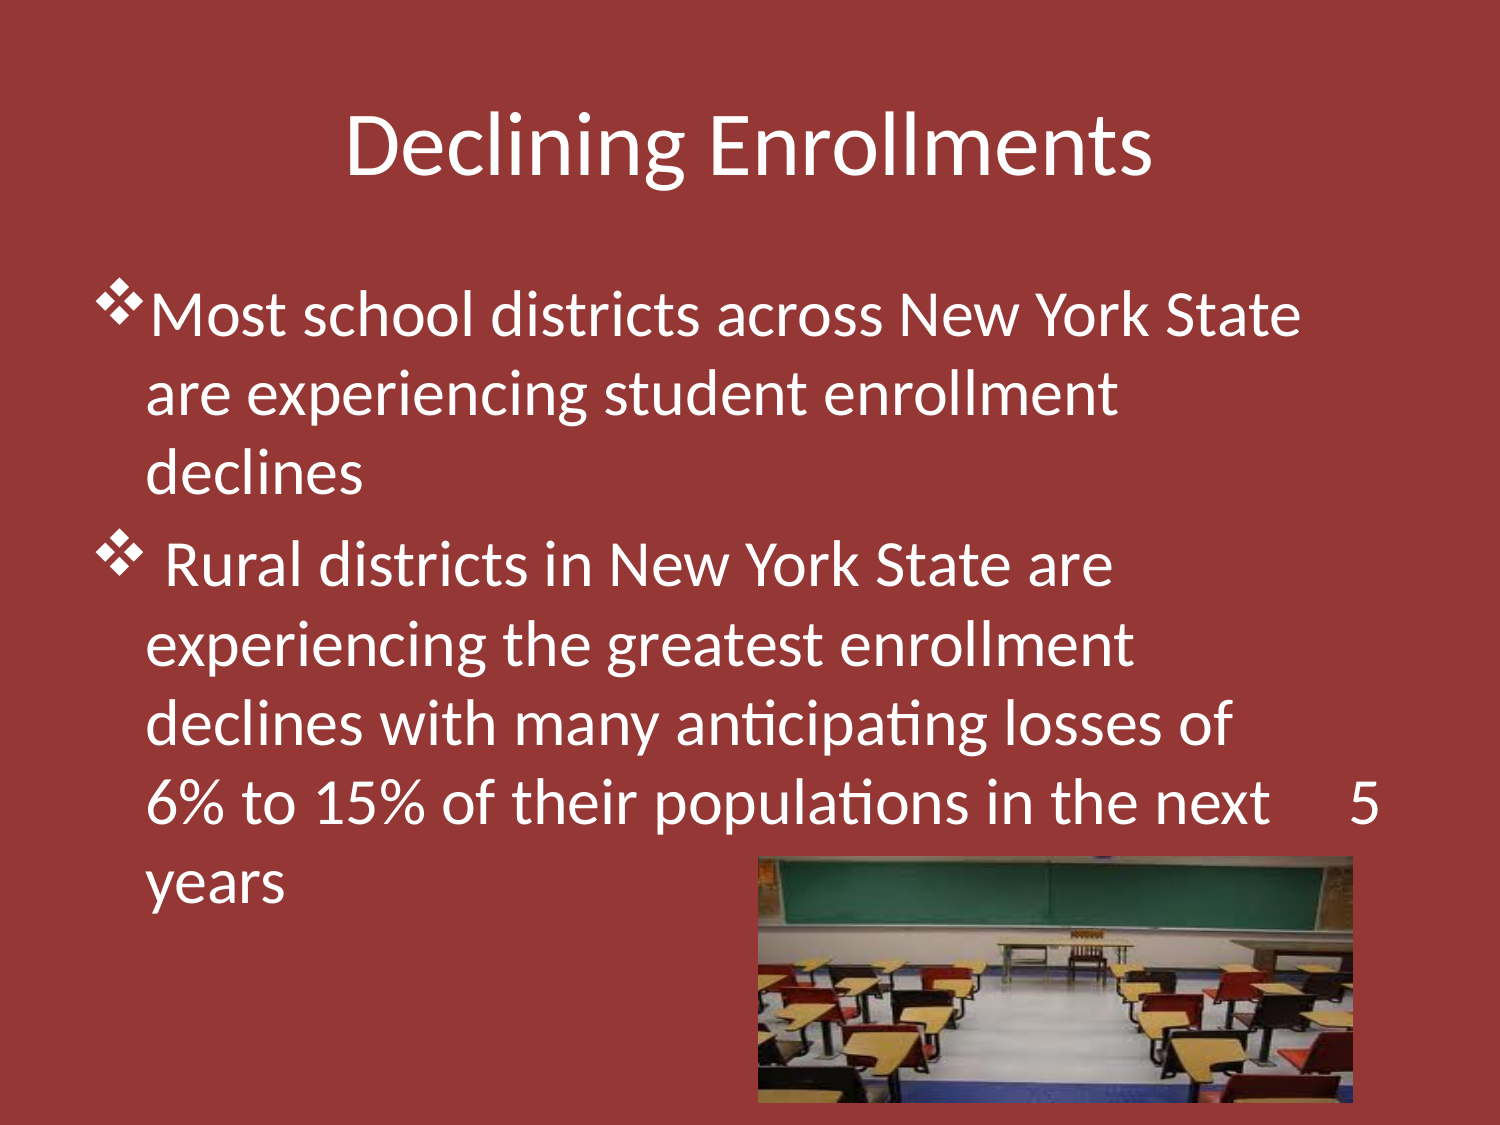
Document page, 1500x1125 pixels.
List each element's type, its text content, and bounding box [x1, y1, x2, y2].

title Declining Enrollments [75, 45, 1425, 233]
picture [758, 855, 1353, 1103]
list Most school districts across New York State are experiencing student enrollment declines Rural districts in New York State are experiencing the greatest enrollment declines with many anticipating losses of 6% to 15% of their populations in the next 5 years [75, 262, 1425, 1005]
